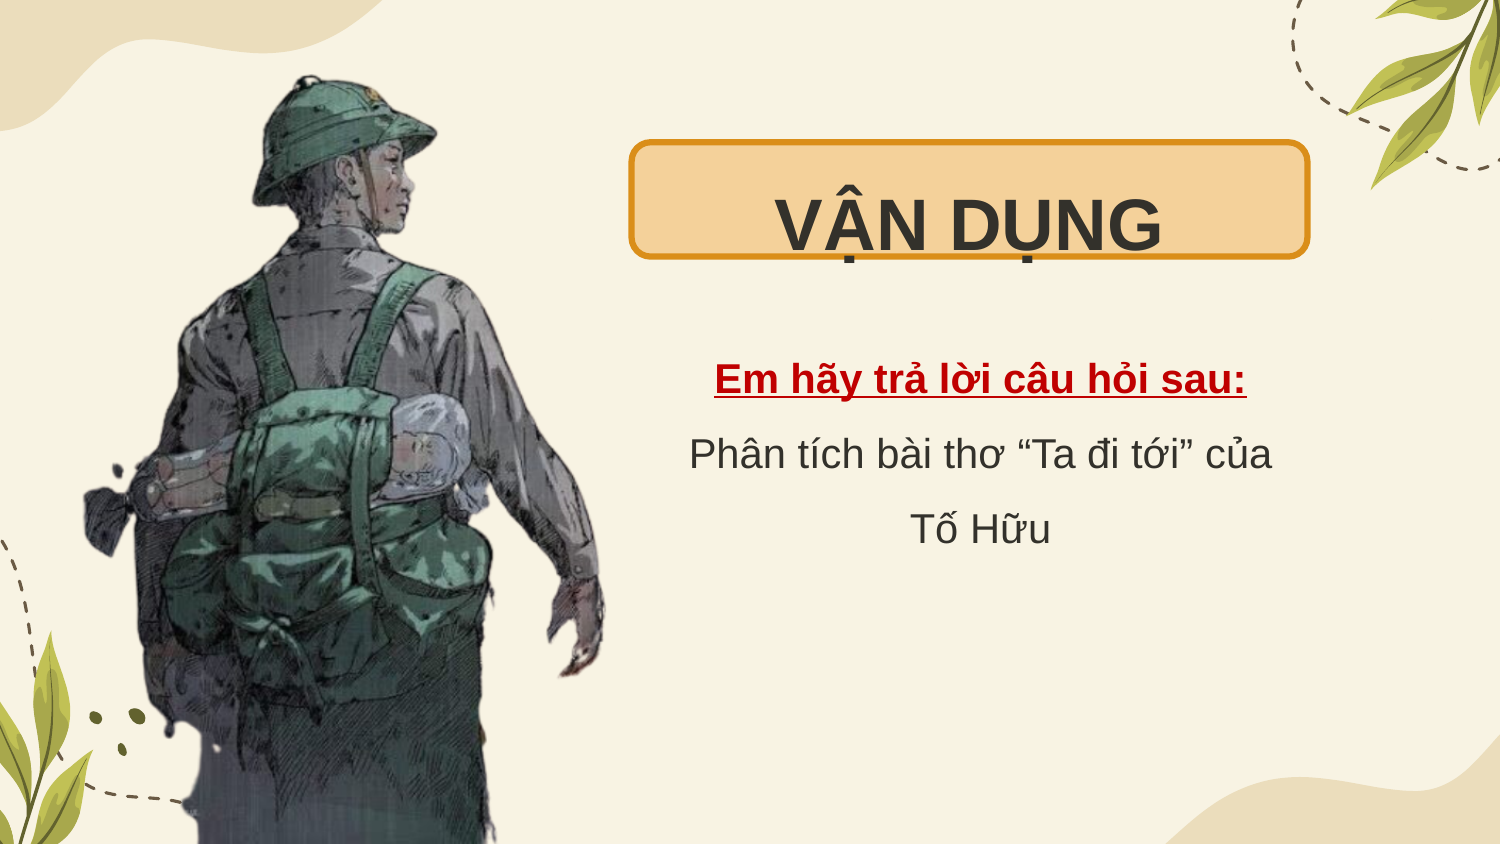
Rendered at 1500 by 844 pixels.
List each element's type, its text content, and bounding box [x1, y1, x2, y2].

text_box VẬN DỤNG [659, 140, 1310, 259]
text_box Em hãy trả lời câu hỏi sau: Phân tích bài thơ “Ta đi tới” của Tố Hữu [659, 319, 1306, 560]
picture [74, 0, 655, 844]
